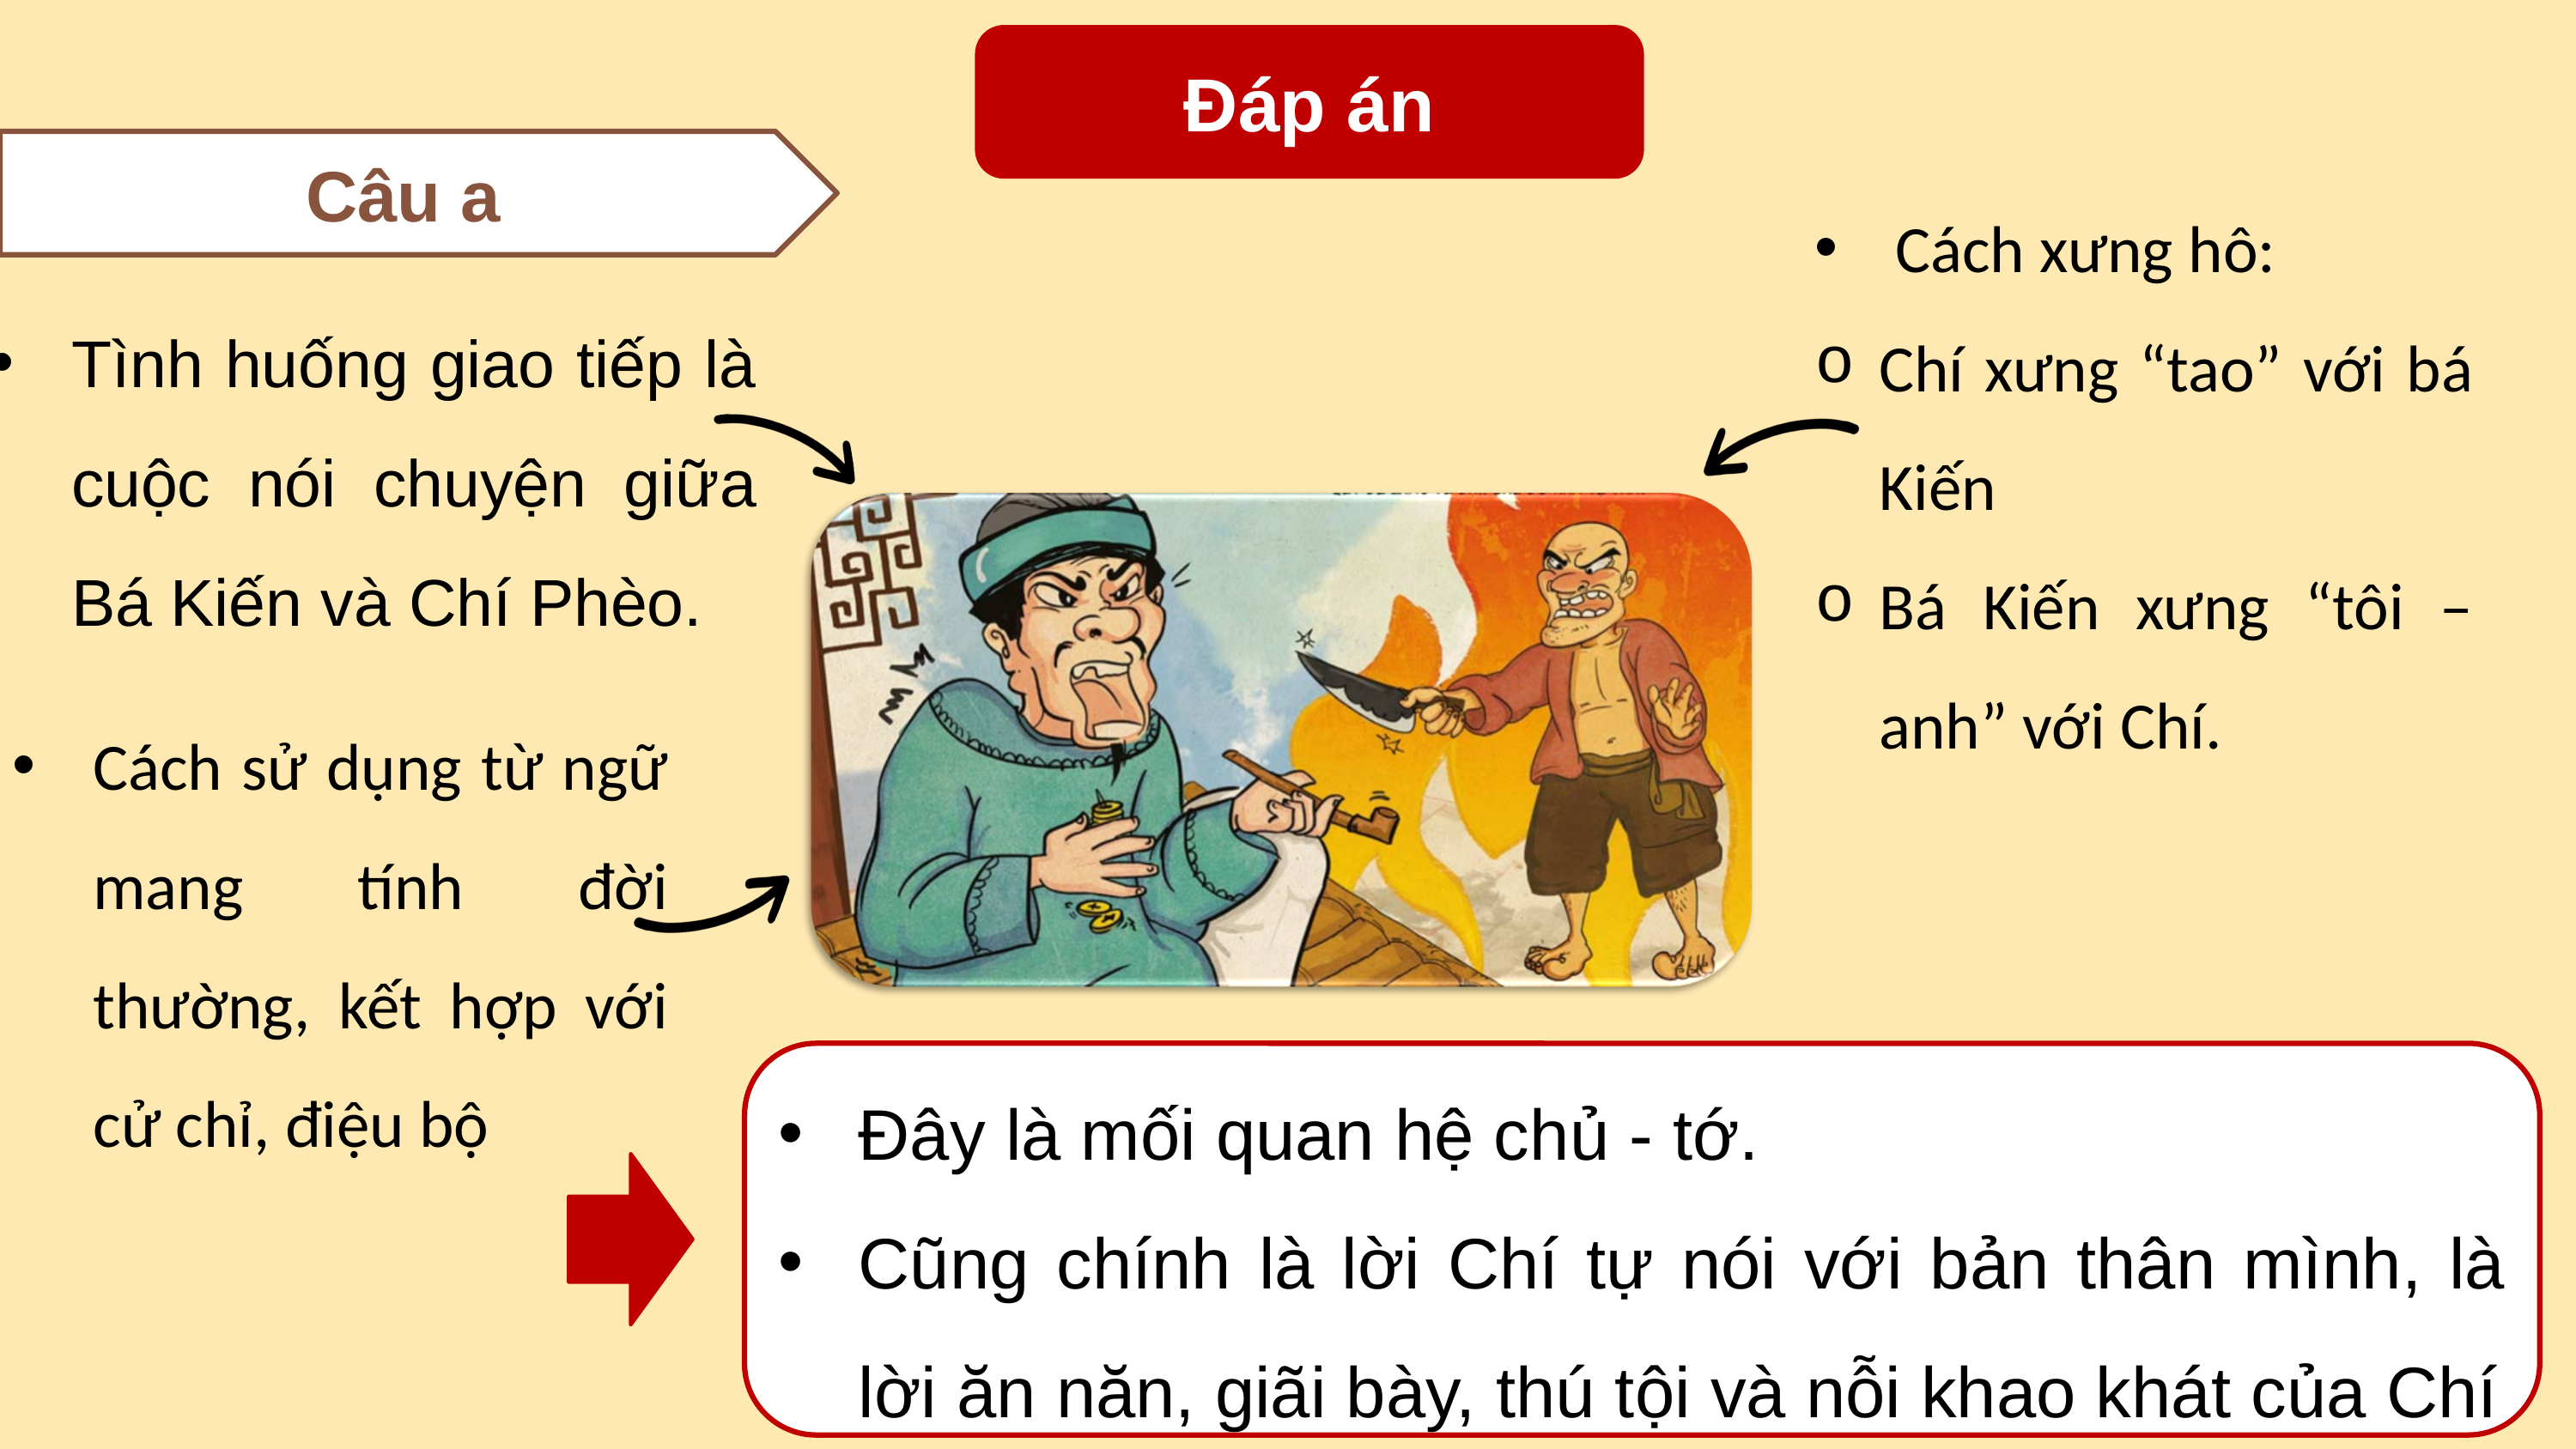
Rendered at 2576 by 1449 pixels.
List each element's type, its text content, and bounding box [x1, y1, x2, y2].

text_box [567, 1151, 695, 1327]
picture [712, 379, 1862, 1003]
text_box Tình huống giao tiếp là cuộc nói chuyện giữa Bá Kiến và Chí Phèo. [0, 276, 771, 645]
text_box Câu a [0, 129, 840, 257]
text_box Cách xưng hô: Chí xưng “tao” với bá Kiến Bá Kiến xưng “tôi – anh” với Chí. [1801, 165, 2488, 764]
text_box Đáp án [975, 25, 1644, 179]
text_box Đây là mối quan hệ chủ - tớ. Cũng chính là lời Chí tự nói với bản thân mình, là lời ăn năn, giãi bày, thú tội và nỗi khao khát của Chí [742, 1041, 2542, 1437]
picture [631, 828, 792, 973]
text_box Cách sử dụng từ ngữ mang tính đời thường, kết hợp với cử chỉ, điệu bộ [0, 690, 683, 1155]
